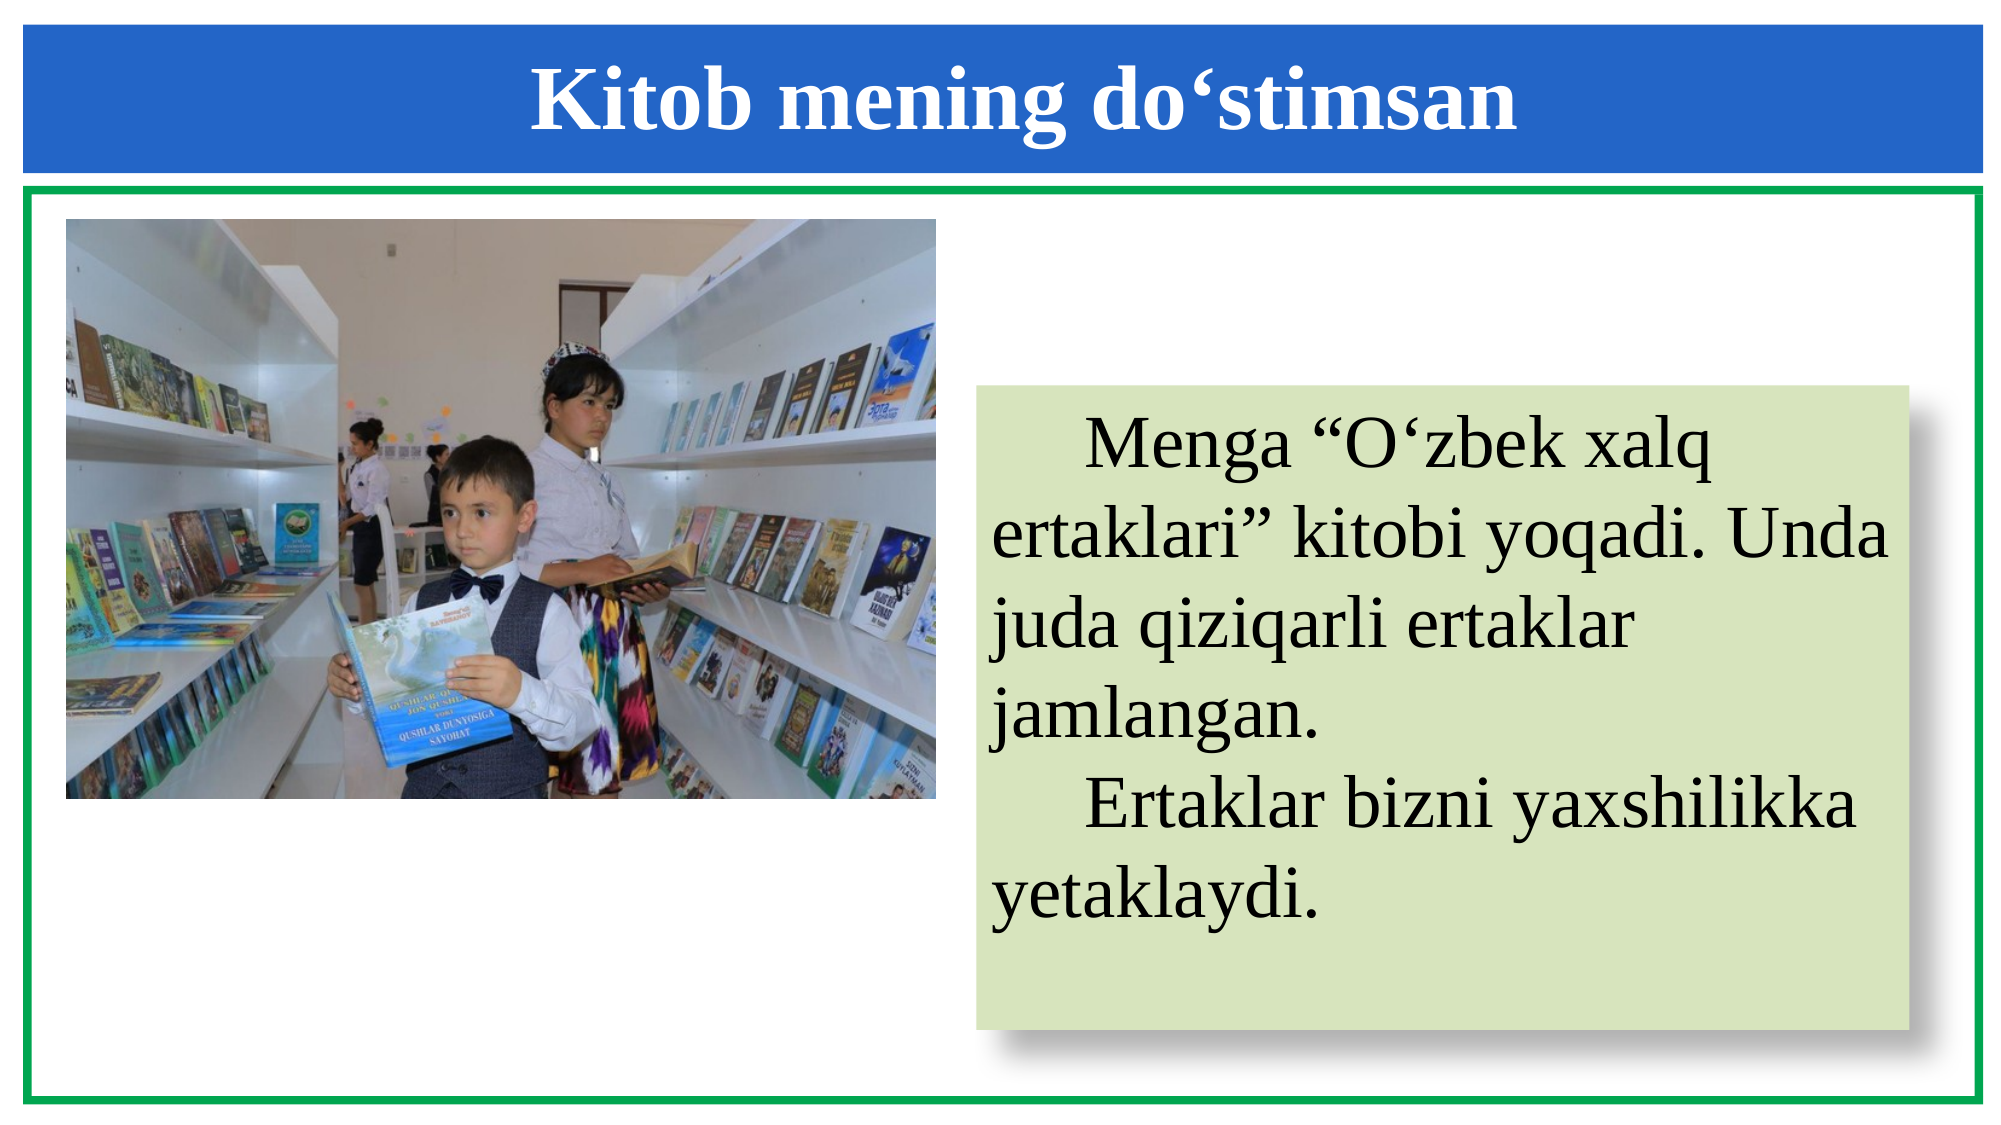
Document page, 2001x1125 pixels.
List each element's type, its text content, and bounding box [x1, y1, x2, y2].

text_box Menga “O‘zbek xalq ertaklari” kitobi yoqadi. Unda juda qiziqarli ertaklar jamlangan. Ertaklar bizni yaxshilikka yetaklaydi. [976, 385, 1910, 1030]
picture [66, 219, 936, 799]
text_box Kitob mening do‘stimsan [515, 30, 1804, 156]
